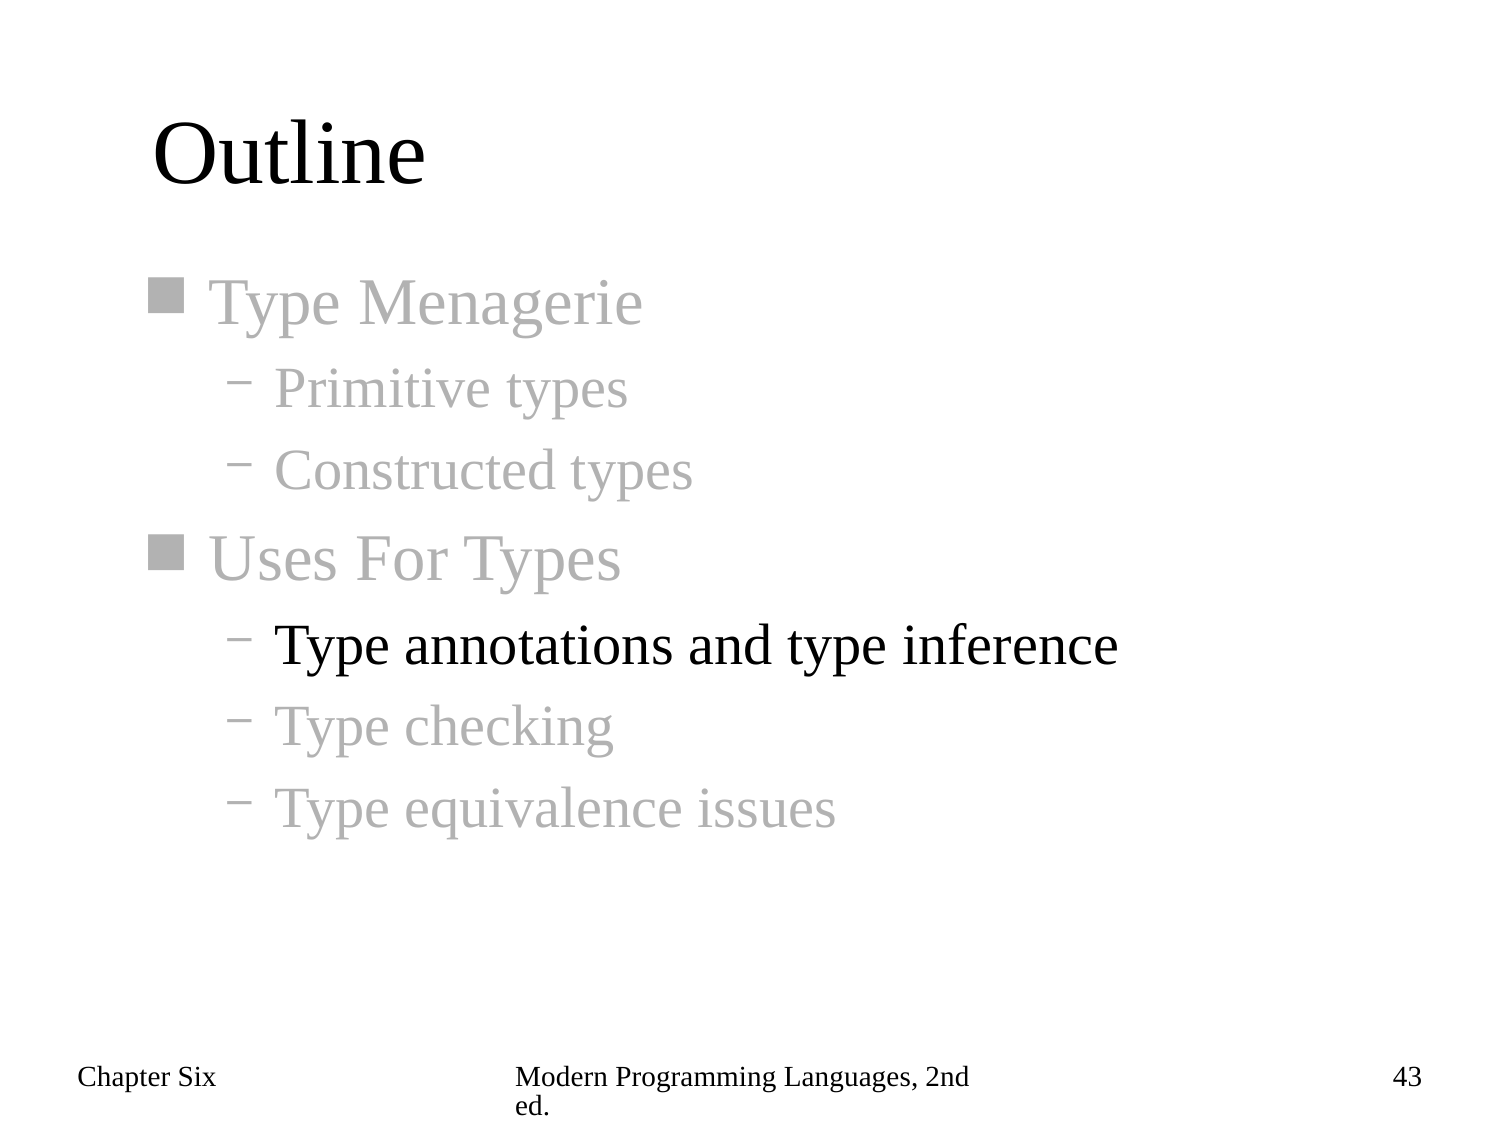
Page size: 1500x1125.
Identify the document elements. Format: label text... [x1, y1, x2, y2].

list Type Menagerie Primitive types Constructed types Uses For Types Type annotations and type inference Type checking Type equivalence issues [137, 249, 1363, 1026]
title Outline [137, 56, 1413, 238]
slide_number Chapter Six [62, 1036, 401, 1113]
slide_number 43 [1124, 1036, 1438, 1113]
footer Modern Programming Languages, 2nd ed. [499, 1036, 1001, 1113]
